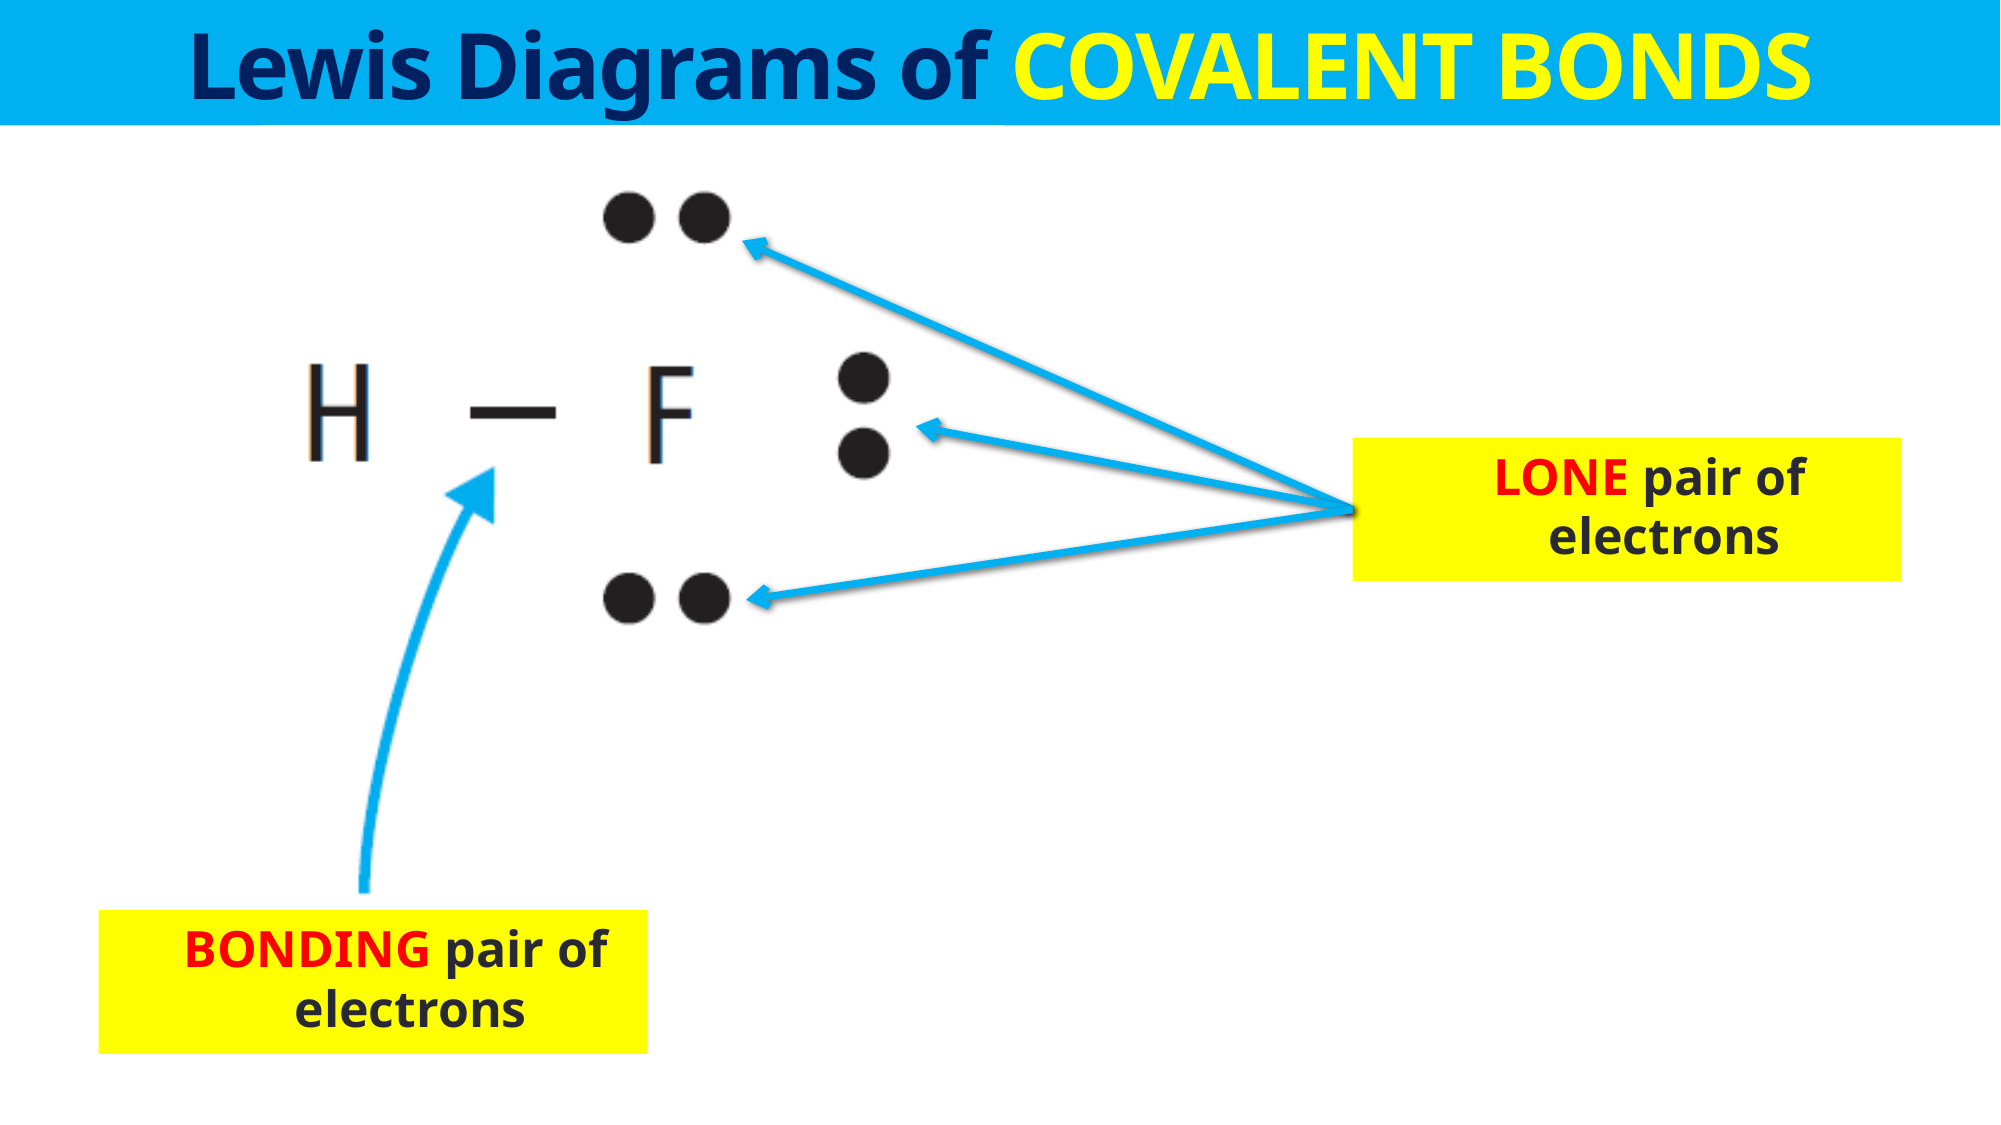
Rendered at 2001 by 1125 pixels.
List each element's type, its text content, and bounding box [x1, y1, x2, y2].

text_box LONE pair of electrons [1361, 437, 1902, 582]
text_box BONDING pair of electrons [98, 909, 648, 1054]
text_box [745, 509, 1353, 601]
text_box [915, 425, 1353, 506]
title Lewis Diagrams of COVALENT BONDS [0, 0, 2000, 126]
picture [262, 126, 1003, 913]
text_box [741, 240, 1353, 510]
